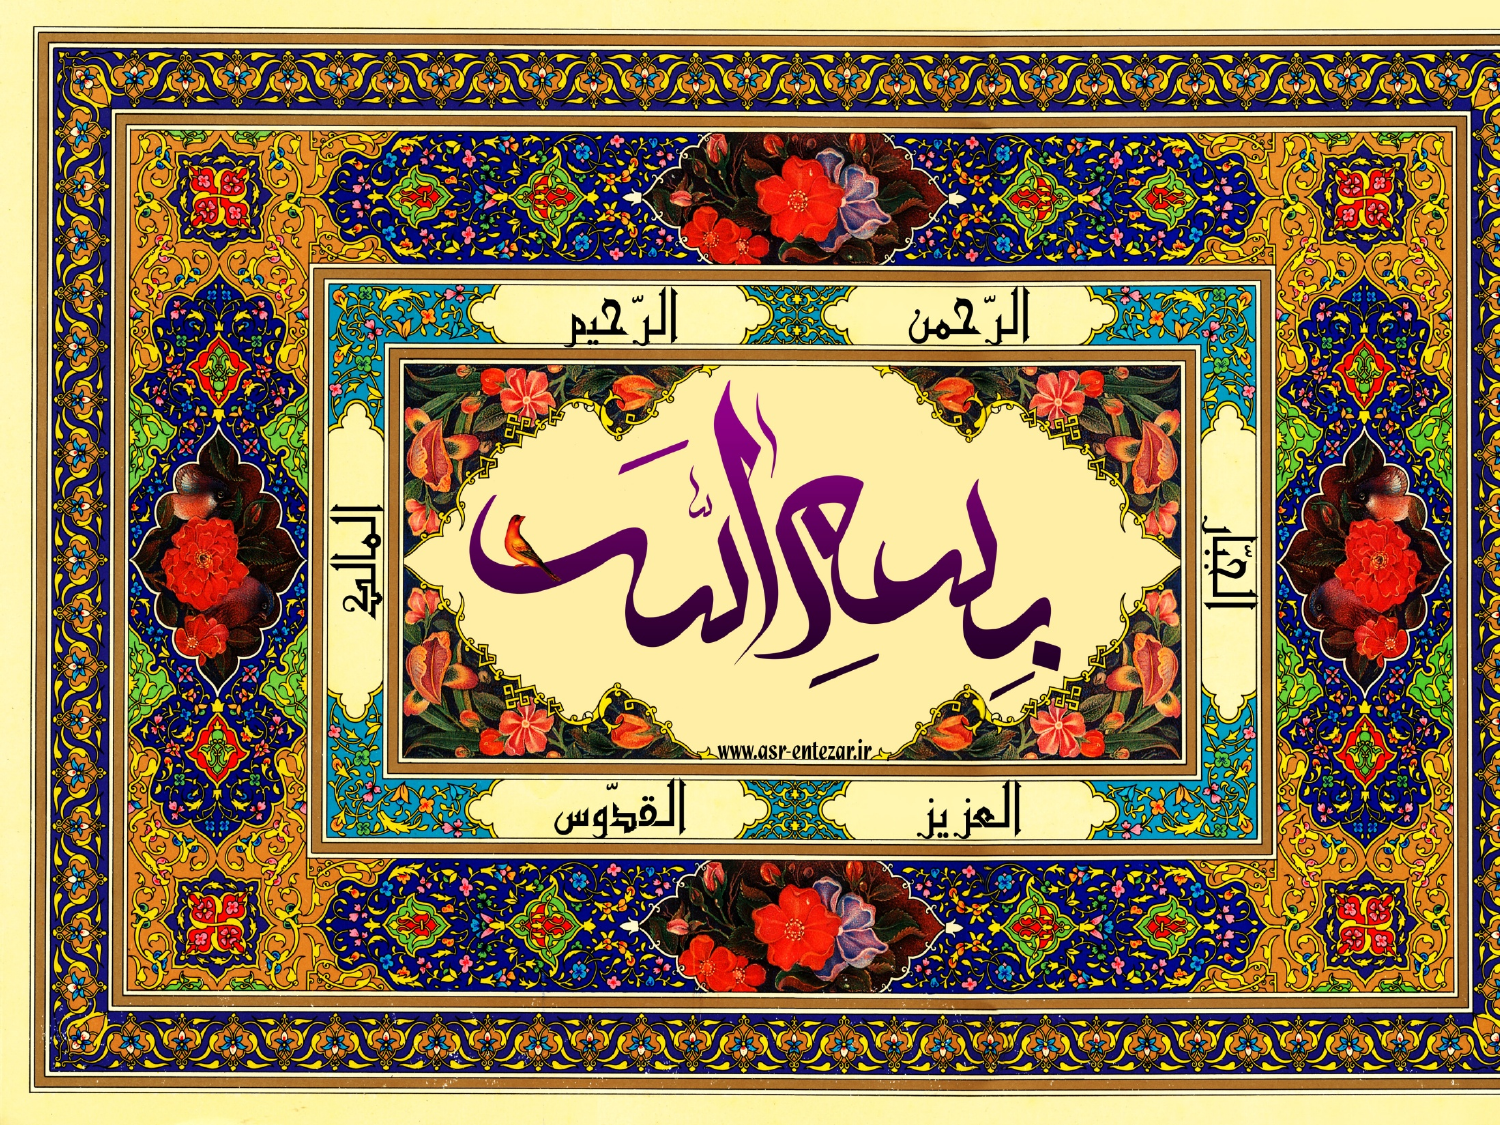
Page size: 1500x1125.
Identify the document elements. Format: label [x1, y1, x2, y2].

list [0, 0, 1500, 1125]
